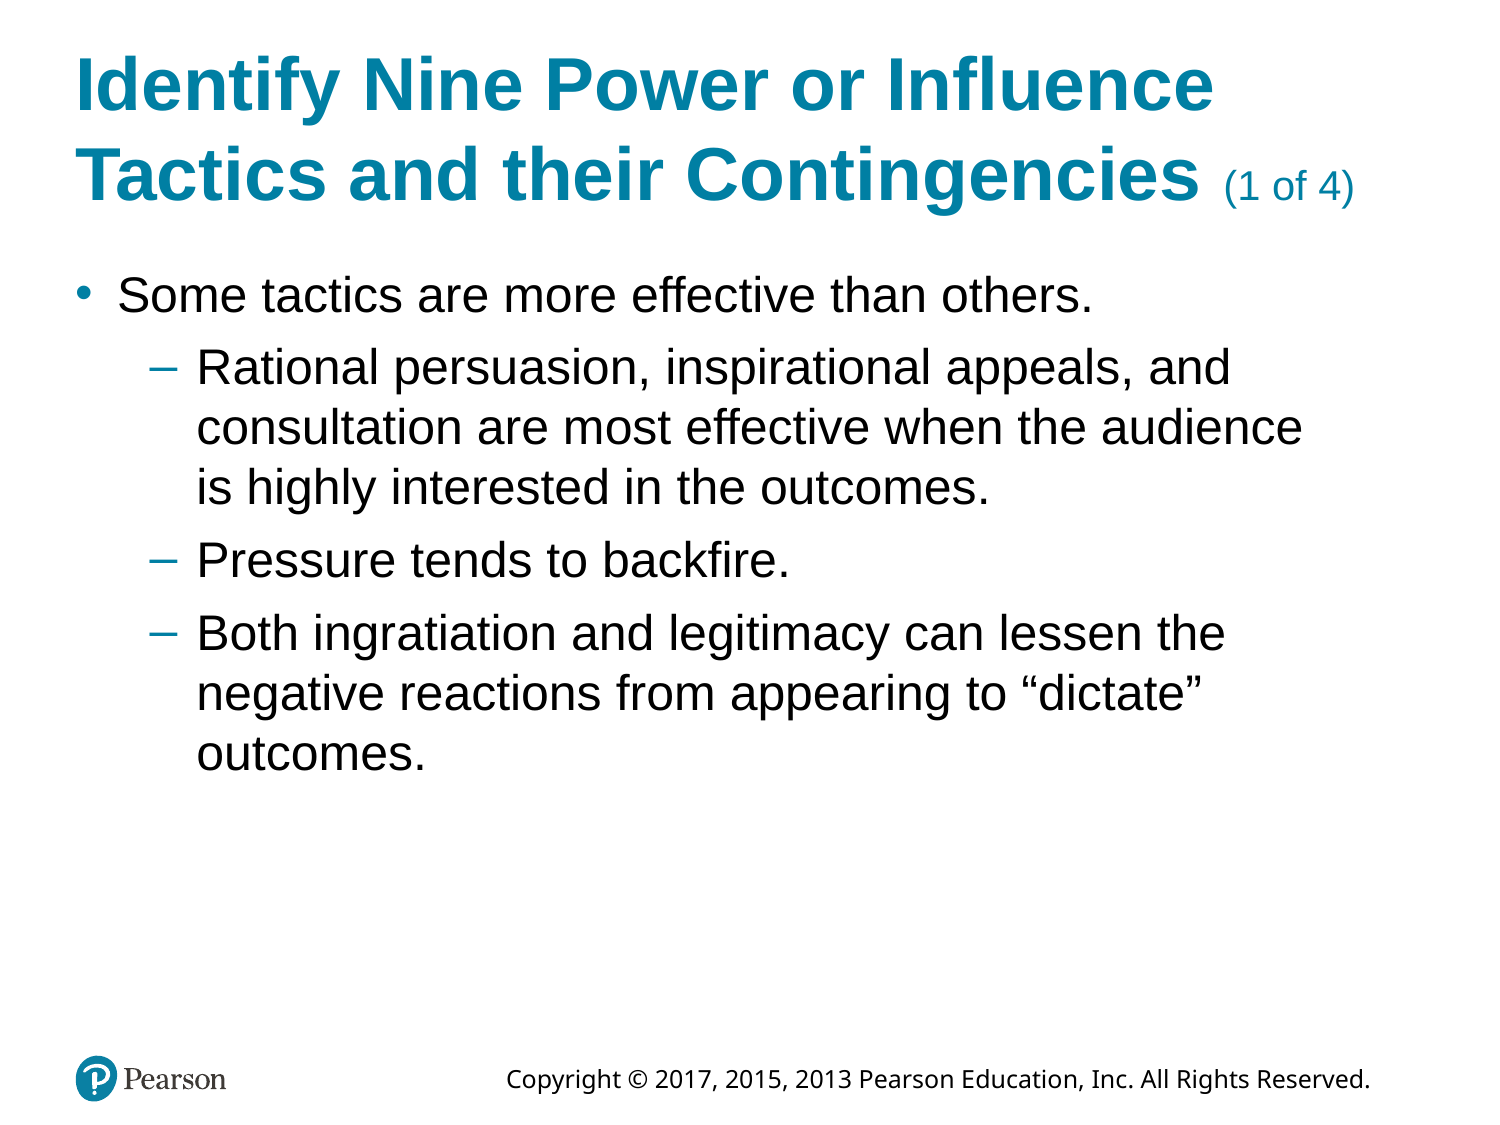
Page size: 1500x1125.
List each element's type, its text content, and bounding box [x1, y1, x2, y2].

title Identify Nine Power or Influence Tactics and their Contingencies (1 of 4) [75, 35, 1425, 216]
list Some tactics are more effective than others. Rational persuasion, inspirational appeals, and consultation are most effective when the audience is highly interested in the outcomes. Pressure tends to backfire. Both ingratiation and legitimacy can lessen the negative reactions from appearing to “dictate” outcomes. [75, 262, 1350, 1005]
